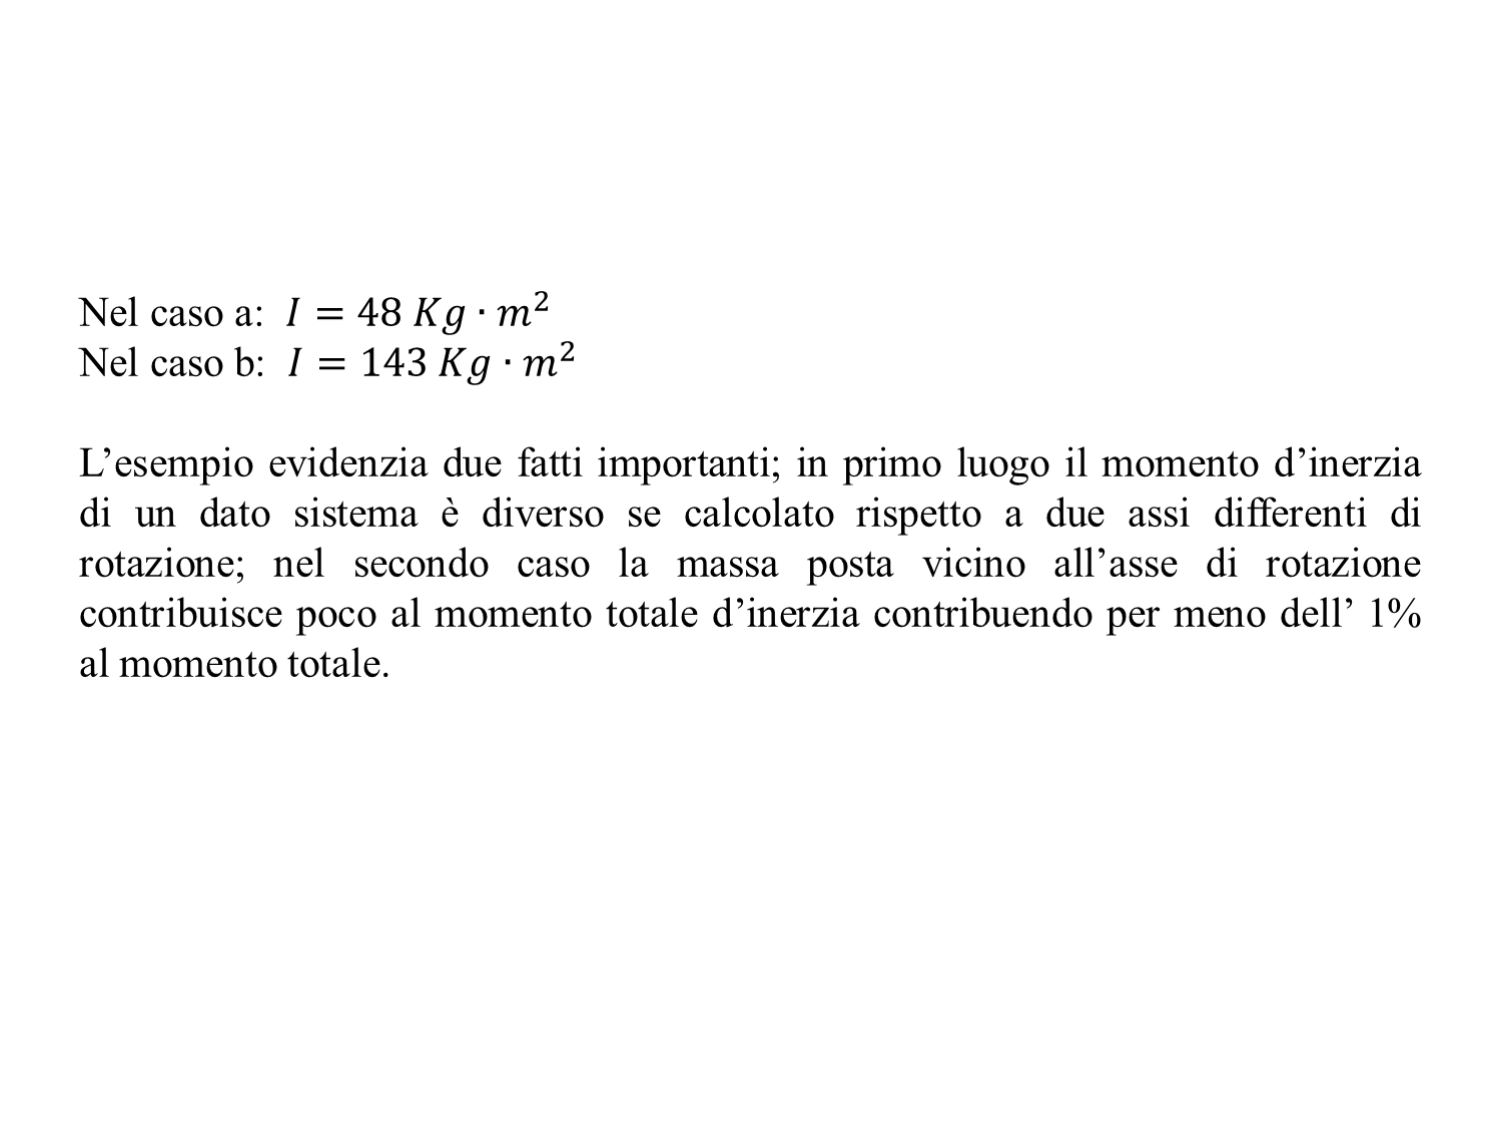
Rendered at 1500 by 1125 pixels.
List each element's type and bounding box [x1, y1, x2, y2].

text_box [64, 278, 1436, 698]
